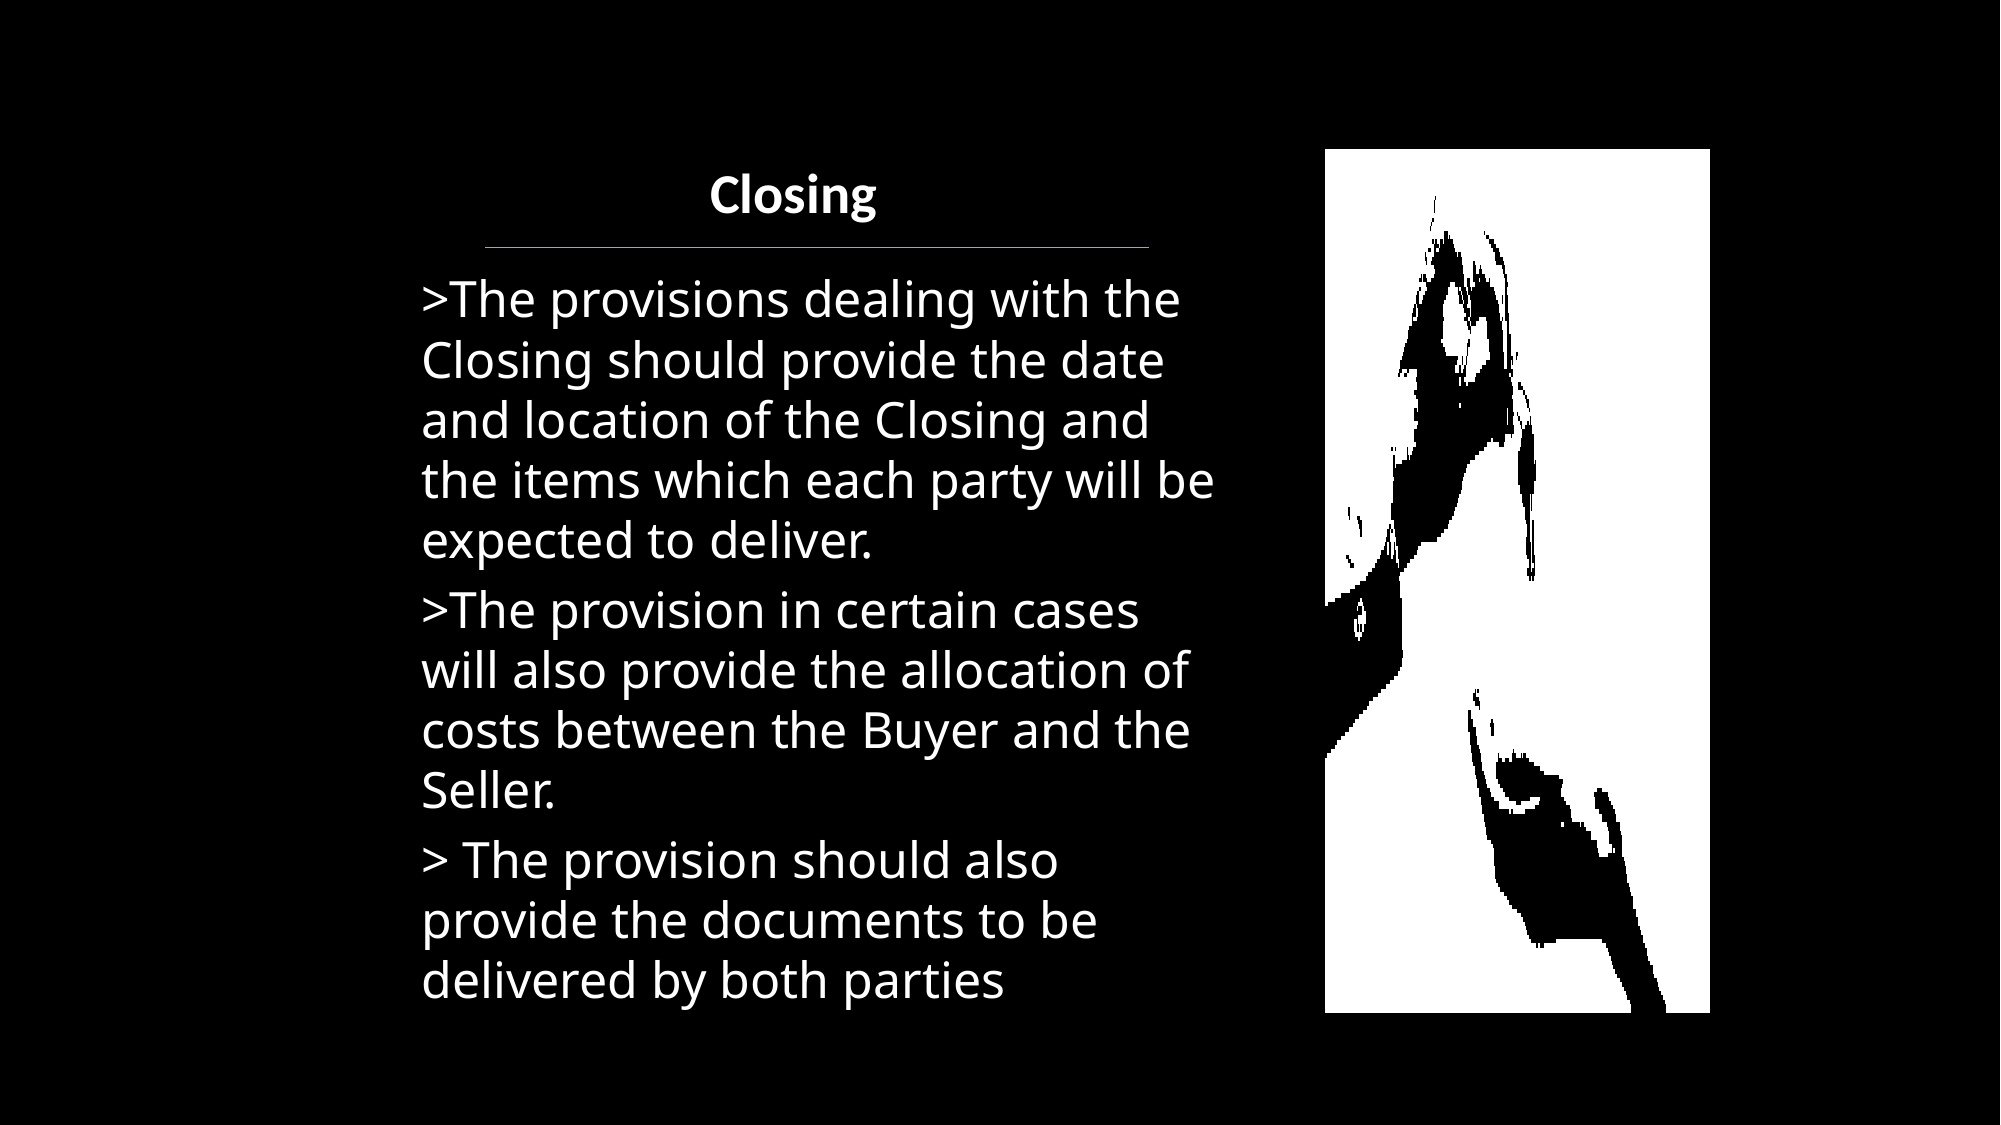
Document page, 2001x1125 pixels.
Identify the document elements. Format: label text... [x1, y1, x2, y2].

picture [1324, 149, 1710, 1013]
list Closing >The provisions dealing with the Closing should provide the date and location of the Closing and the items which each party will be expected to deliver. >The provision in certain cases will also provide the allocation of costs between the Buyer and the Seller. > The provision should also provide the documents to be delivered by both parties [350, 149, 1238, 1105]
